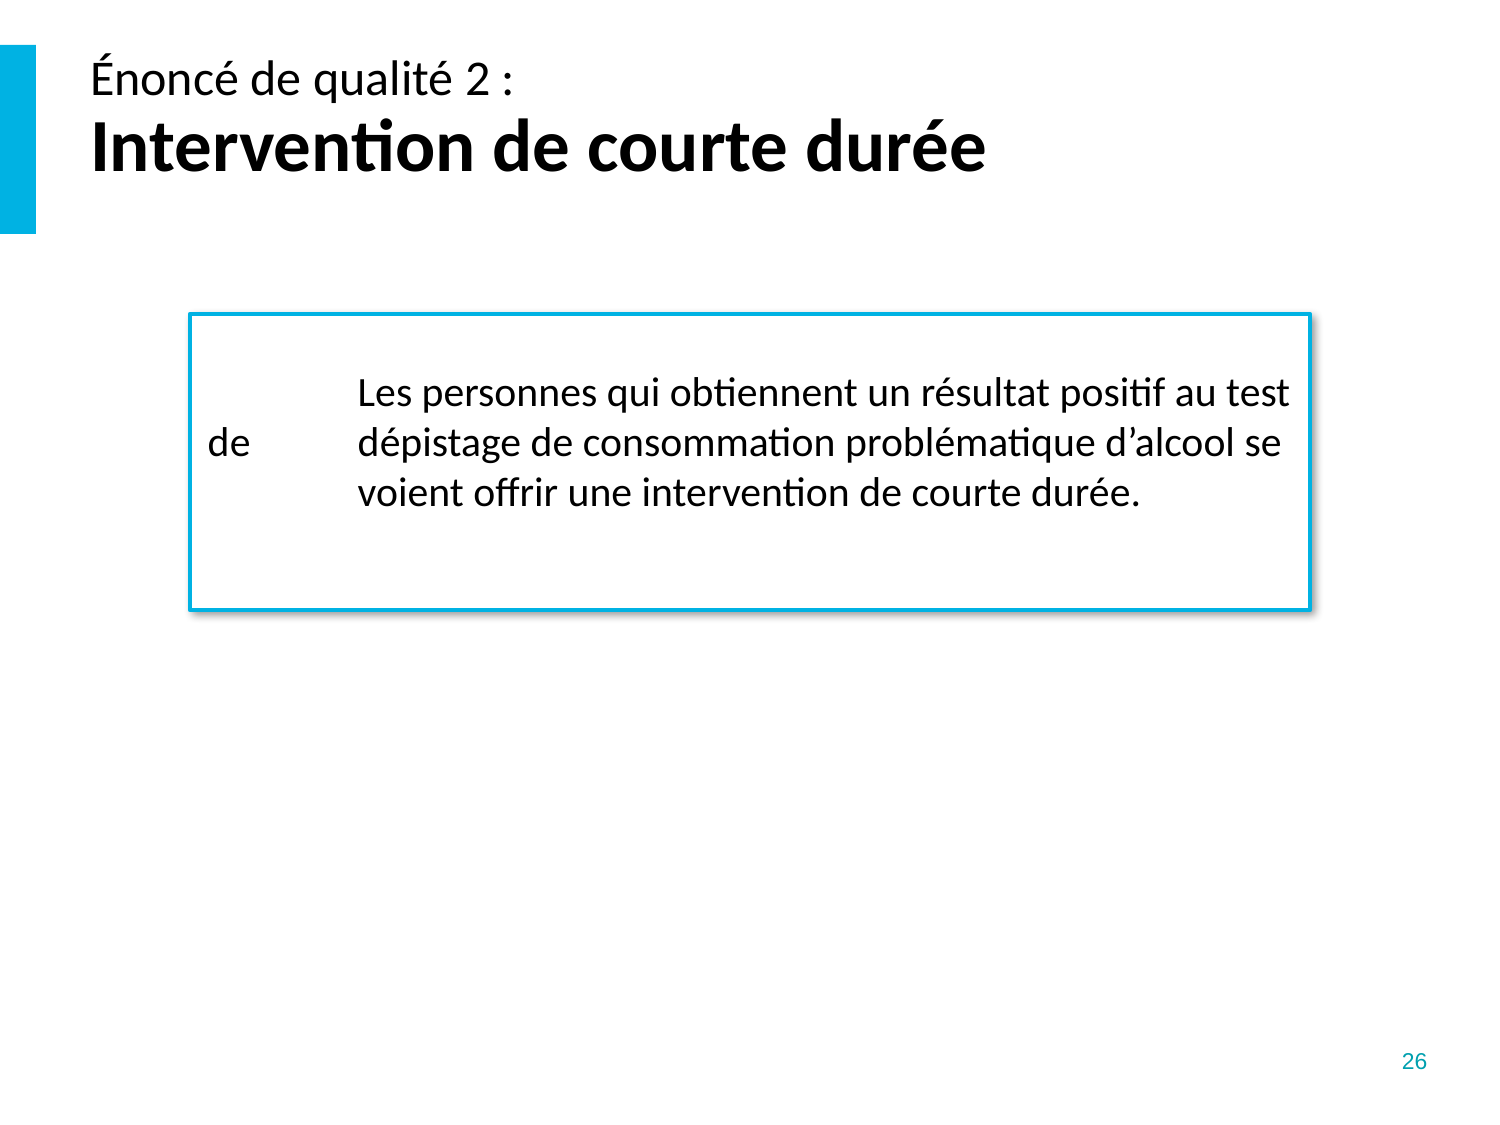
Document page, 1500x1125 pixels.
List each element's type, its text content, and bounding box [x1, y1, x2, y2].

text_box Les personnes qui obtiennent un résultat positif au test de dépistage de consommation problématique d’alcool se voient offrir une intervention de courte durée. [190, 313, 1310, 611]
title Énoncé de qualité 2 : Intervention de courte durée [75, 45, 1428, 237]
